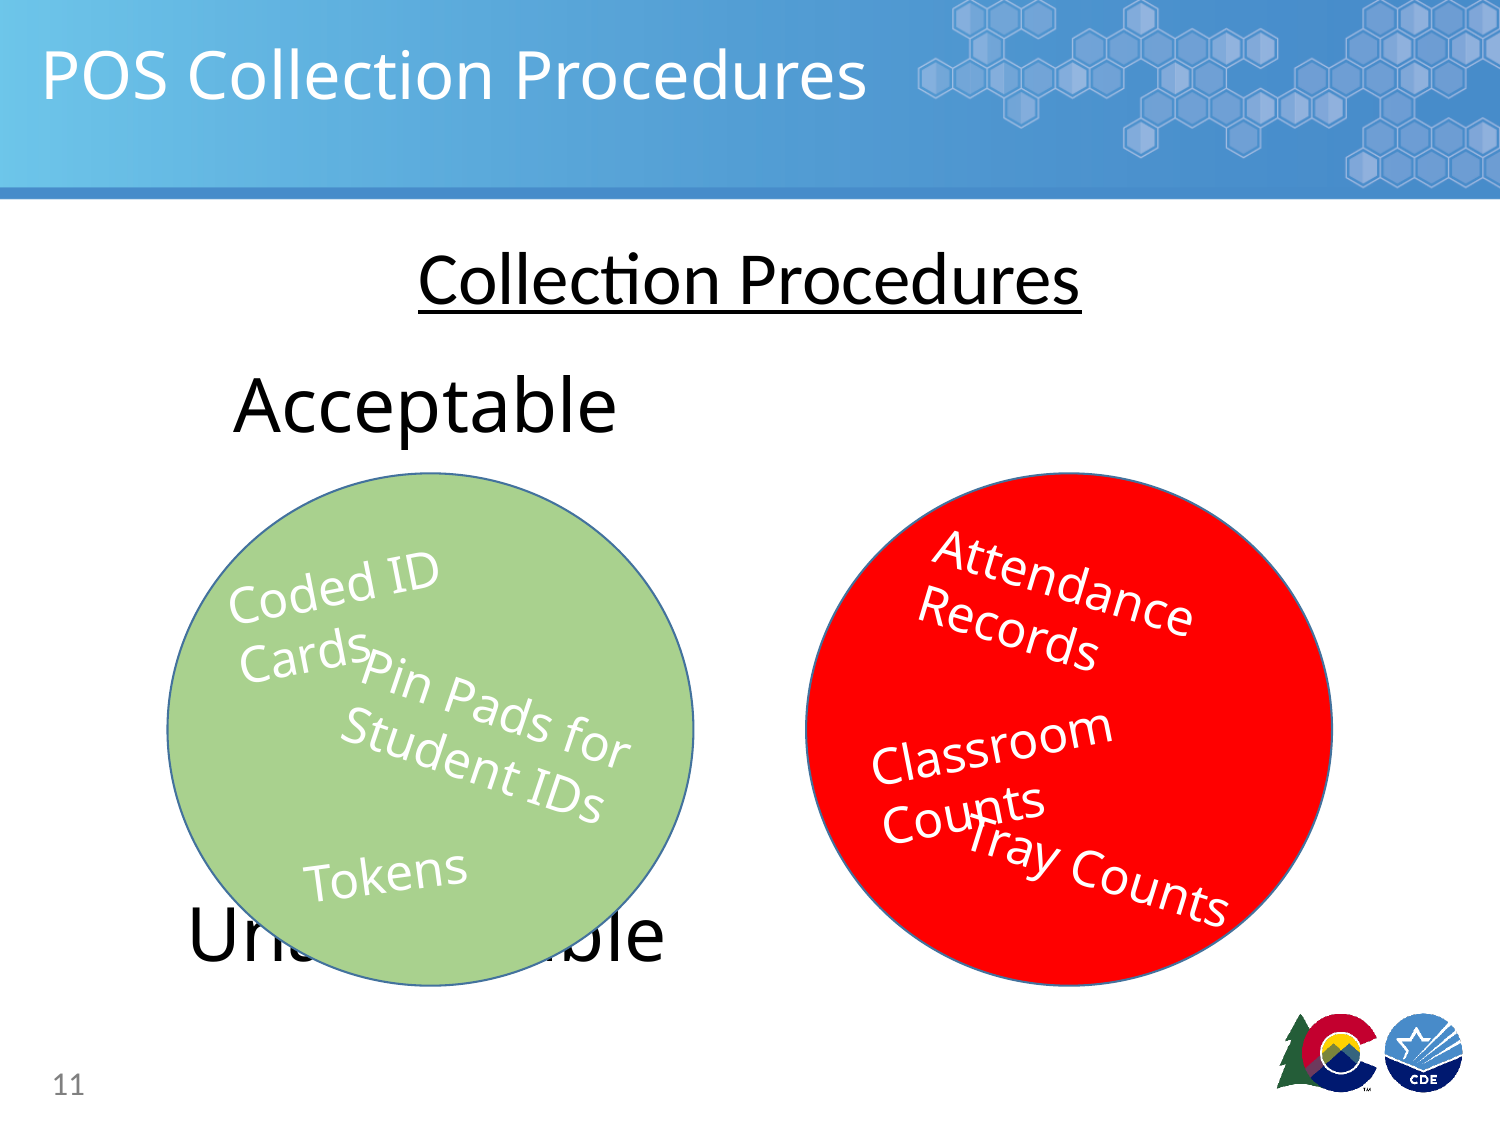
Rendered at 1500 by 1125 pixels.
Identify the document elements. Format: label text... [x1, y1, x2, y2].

title POS Collection Procedures [40, 41, 1038, 166]
picture [0, 0, 1500, 200]
text_box Classroom Counts [848, 650, 1302, 867]
text_box Attendance Records [895, 502, 1299, 688]
text_box [472, 519, 695, 735]
list Collection Procedures [103, 239, 1397, 347]
text_box Coded ID Cards [205, 499, 605, 706]
text_box [224, 472, 556, 569]
text_box Acceptable Unacceptable [103, 367, 1397, 986]
text_box [942, 472, 1334, 886]
text_box Tokens [285, 797, 673, 923]
text_box Pin Pads for Student IDs [319, 622, 723, 873]
text_box Tray Counts [940, 788, 1335, 976]
text_box [166, 591, 648, 987]
picture [1275, 1012, 1463, 1093]
slide_number 11 [36, 1054, 375, 1115]
text_box [805, 510, 1214, 987]
